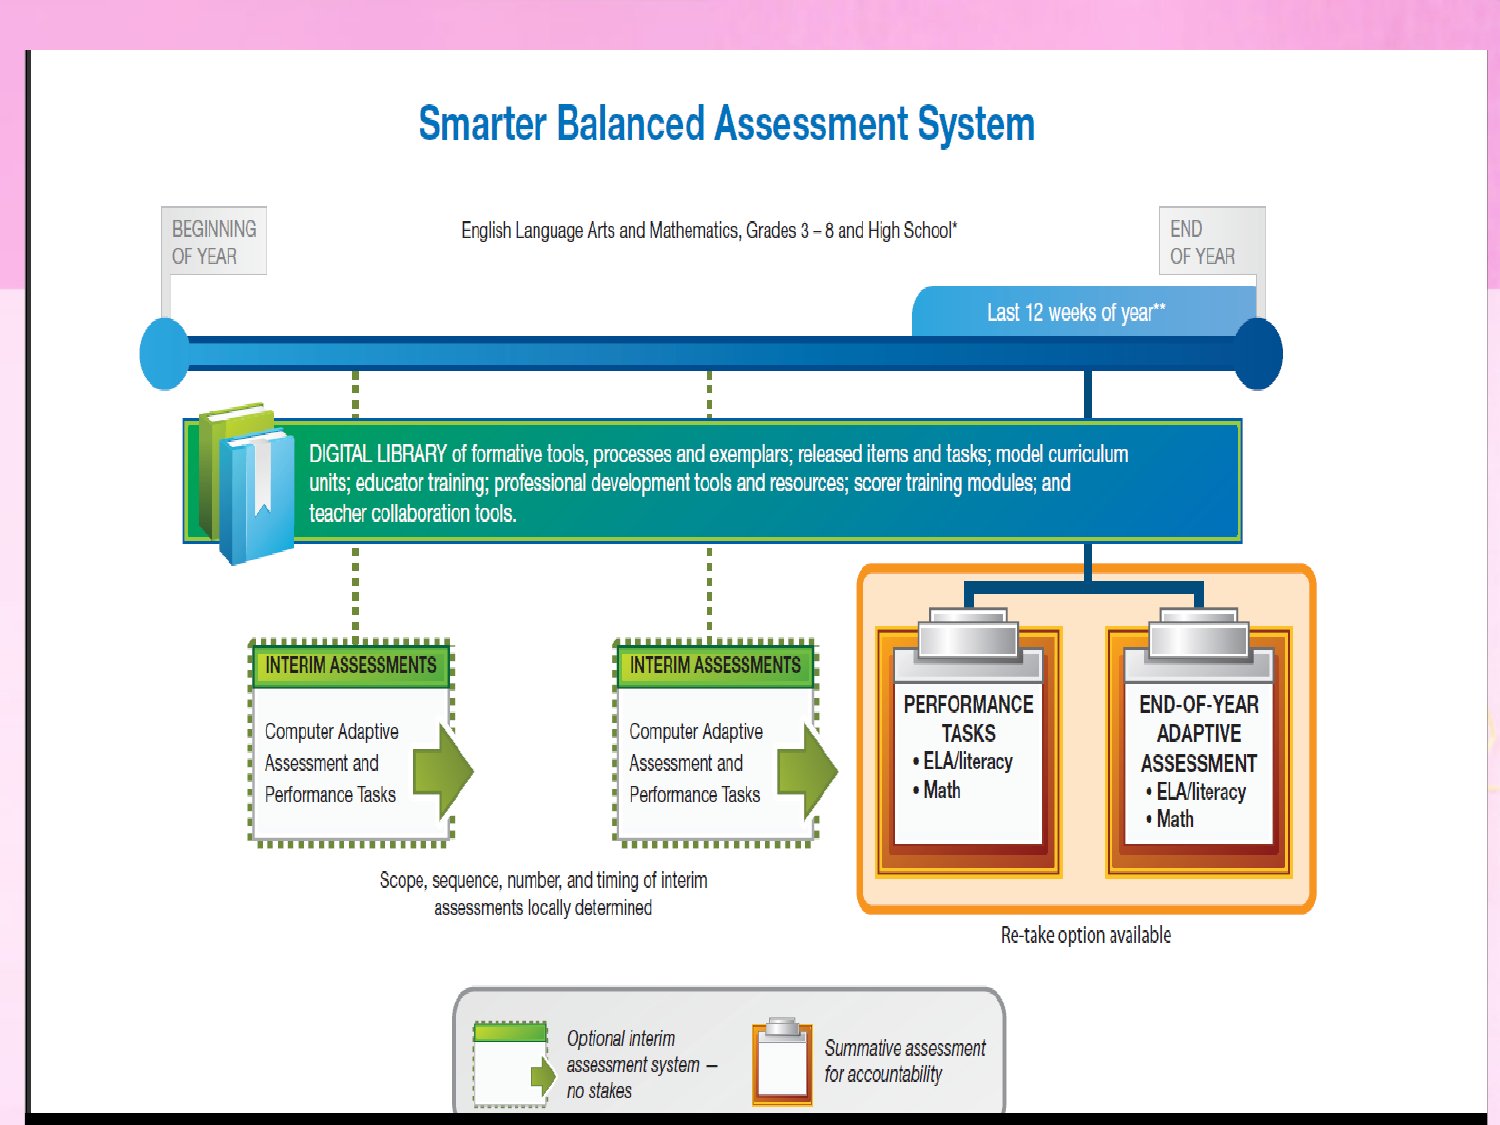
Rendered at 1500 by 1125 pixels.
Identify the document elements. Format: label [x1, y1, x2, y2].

picture [0, 0, 1500, 1125]
list [24, 49, 1488, 1125]
